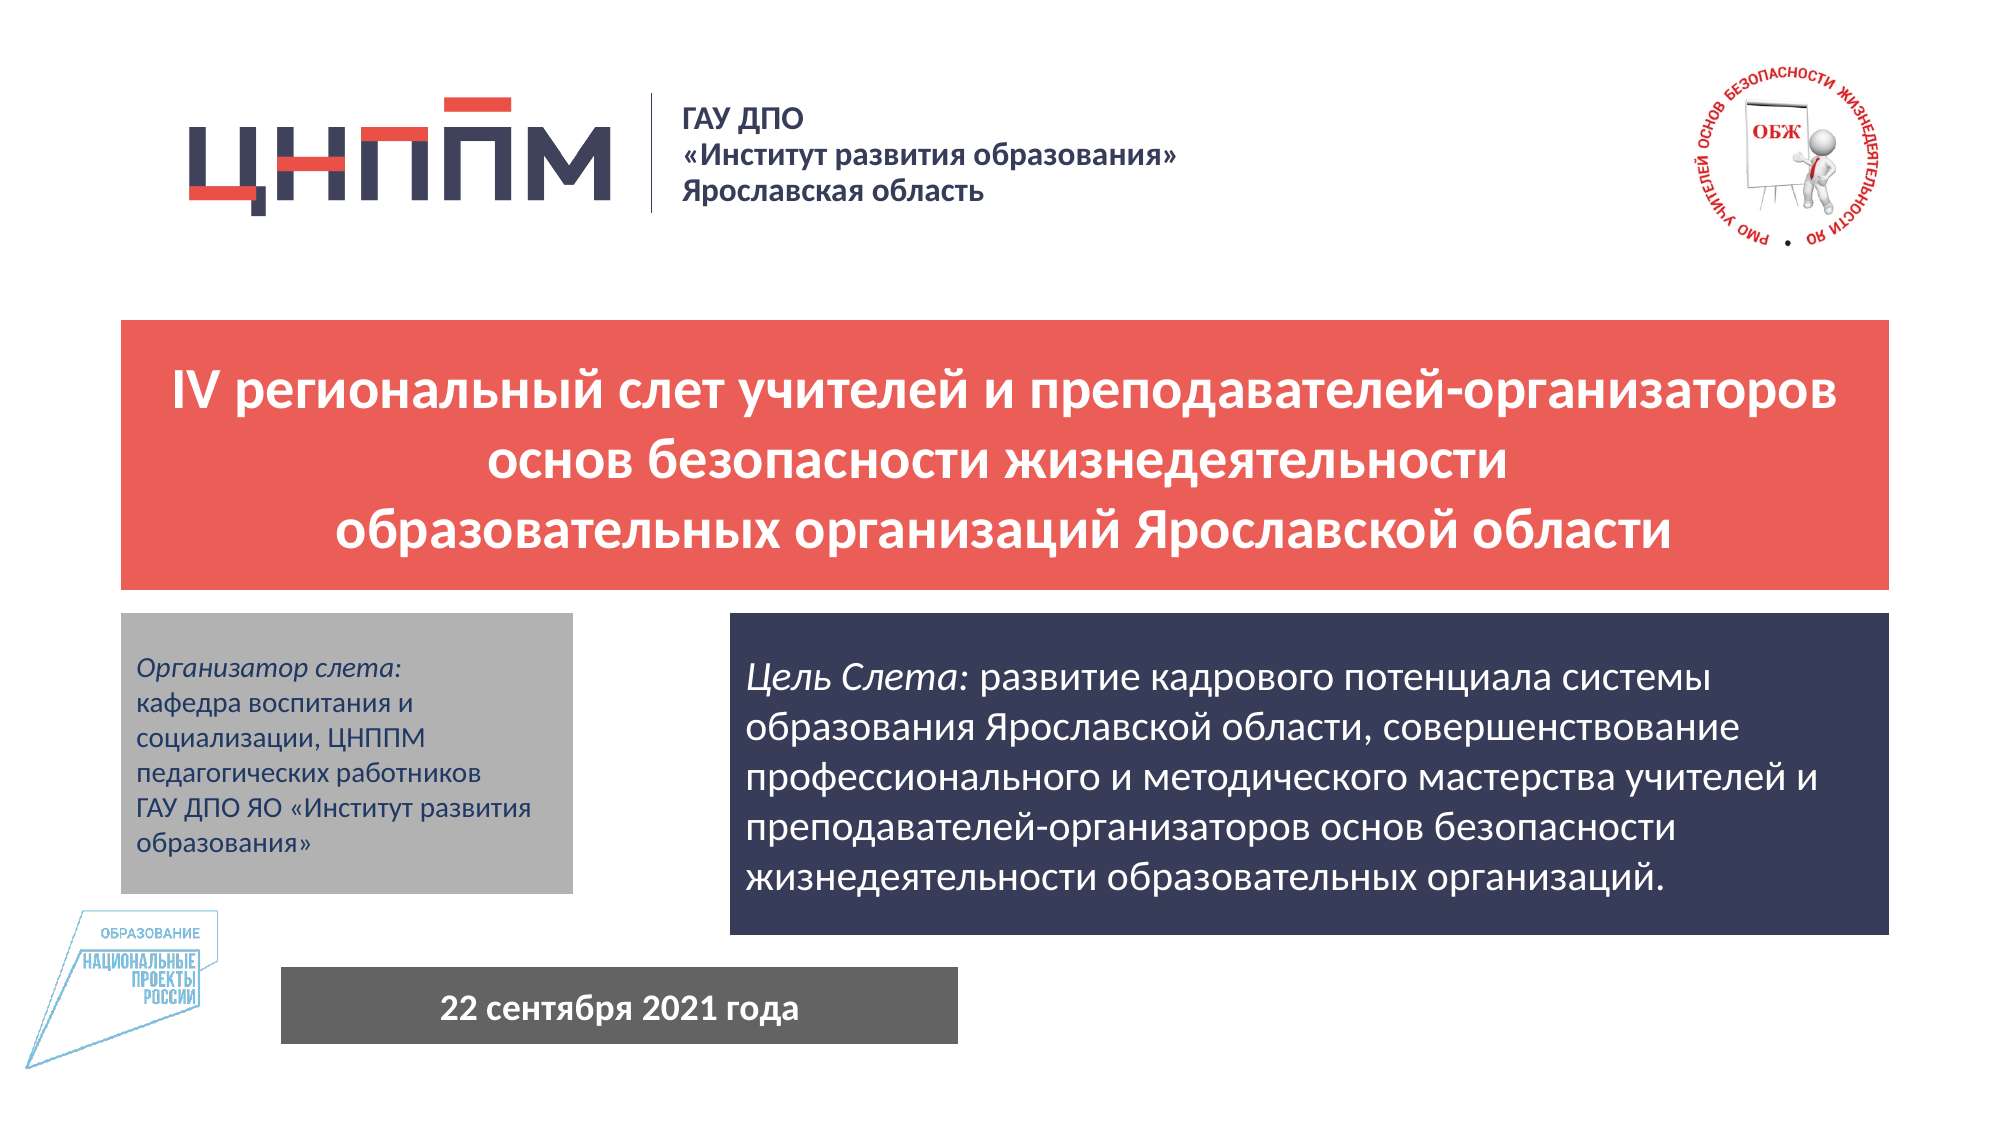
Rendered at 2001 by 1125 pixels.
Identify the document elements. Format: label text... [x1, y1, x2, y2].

picture [0, 856, 268, 1125]
text_box IV региональный слет учителей и преподавателей-организаторов основ безопасности жизнедеятельности образовательных организаций Ярославской области [121, 320, 1889, 590]
subtitle ГАУ ДПО «Институт развития образования» Ярославская область [668, 93, 1248, 227]
picture [1687, 57, 1888, 255]
text_box Организатор слета: кафедра воспитания и социализации, ЦНППМ педагогических работников ГАУ ДПО ЯО «Институт развития образования» [121, 613, 573, 894]
text_box Цель Слета: развитие кадрового потенциала системы образования Ярославской области, совершенствование профессионального и методического мастерства учителей и преподавателей-организаторов основ безопасности жизнедеятельности образовательных организаций. [730, 613, 1889, 935]
text_box 22 сентября 2021 года [281, 967, 958, 1044]
picture [121, 51, 668, 255]
